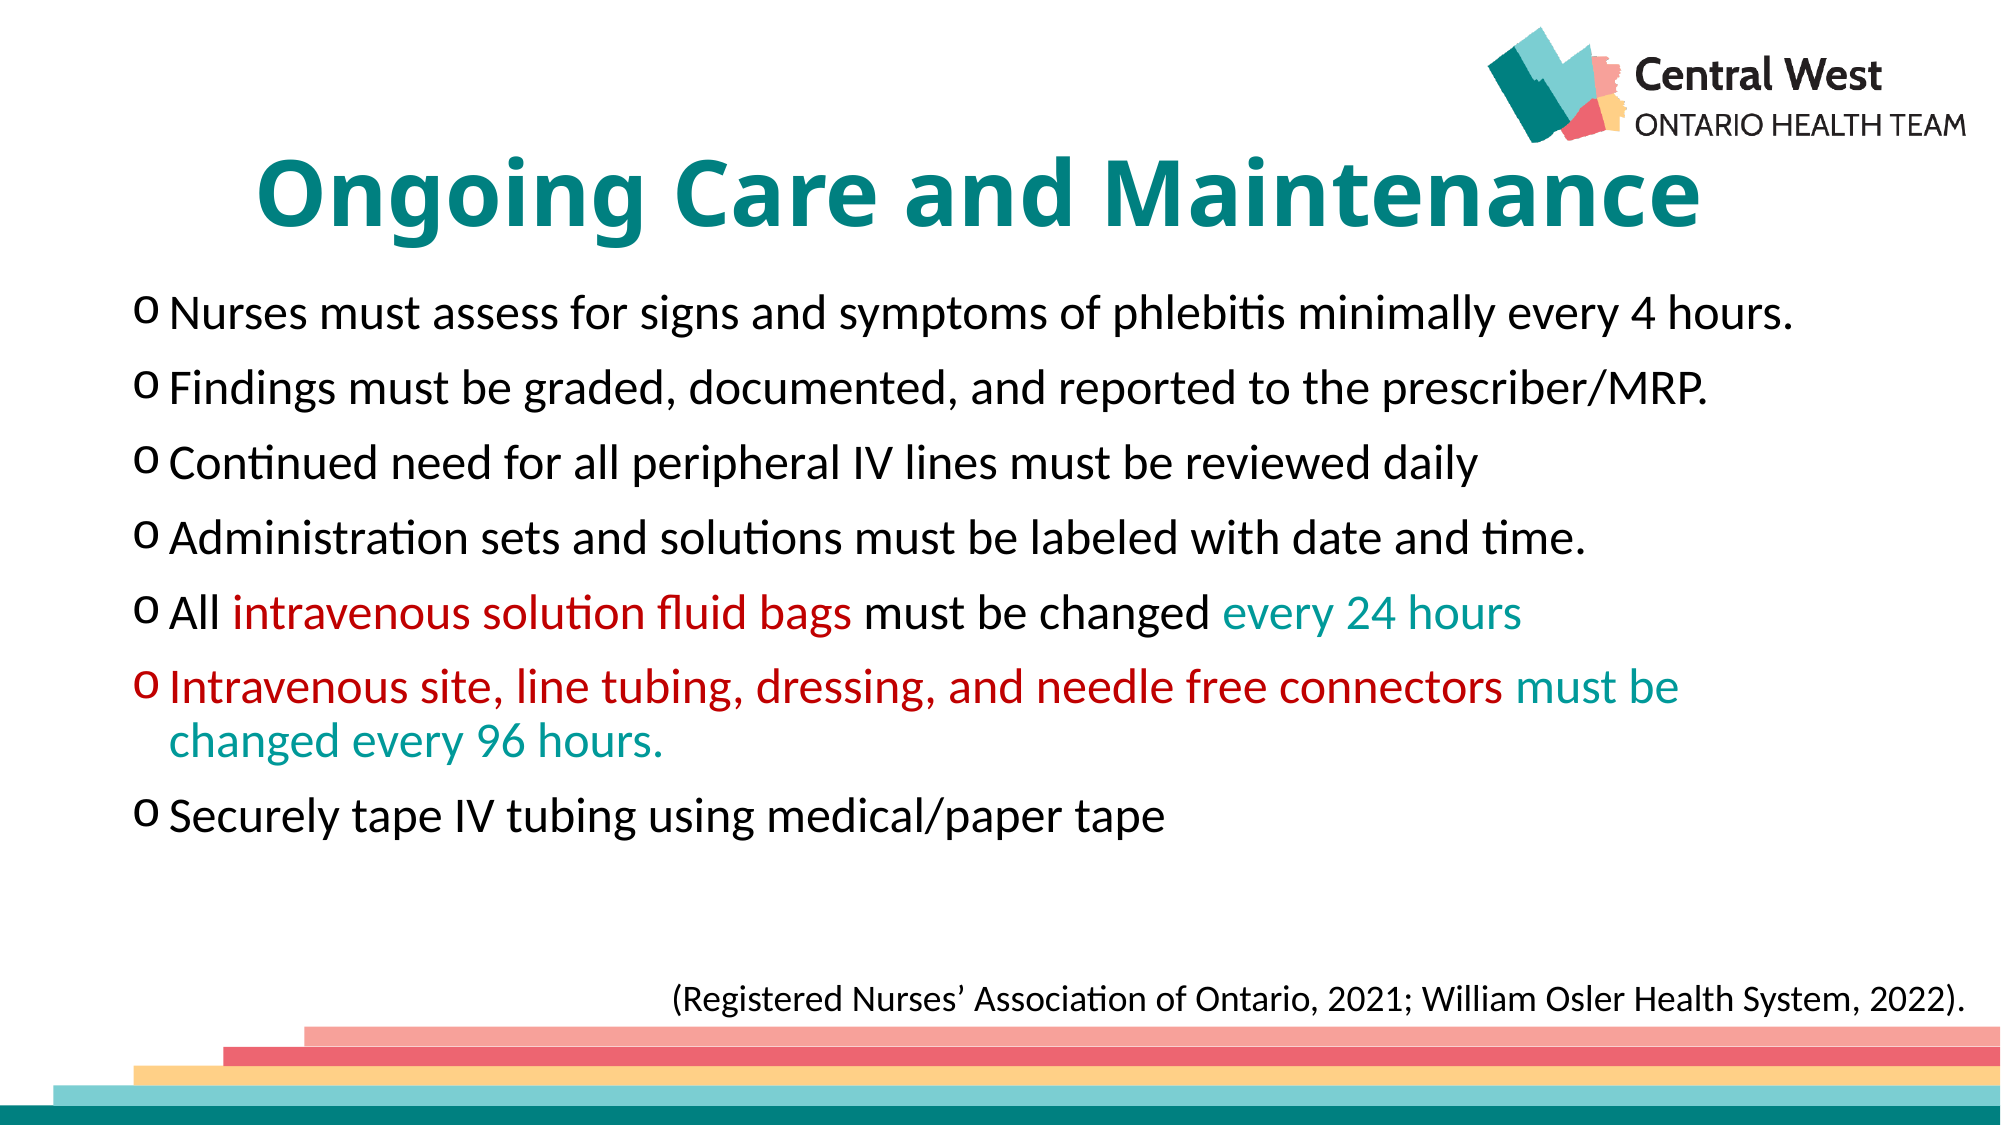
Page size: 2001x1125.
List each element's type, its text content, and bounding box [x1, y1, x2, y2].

picture [1487, 26, 1967, 143]
title Ongoing Care and Maintenance [116, 135, 1842, 259]
text_box (Registered Nurses’ Association of Ontario, 2021; William Osler Health System, 2022). [656, 966, 2000, 1027]
list Nurses must assess for signs and symptoms of phlebitis minimally every 4 hours. Findings must be graded, documented, and reported to the prescriber/MRP. Continued need for all peripheral IV lines must be reviewed daily Administration sets and solutions must be labeled with date and time. All intravenous solution fluid bags must be changed every 24 hours Intravenous site, line tubing, dressing, and needle free connectors must be changed every 96 hours. Securely tape IV tubing using medical/paper tape [116, 279, 1842, 946]
